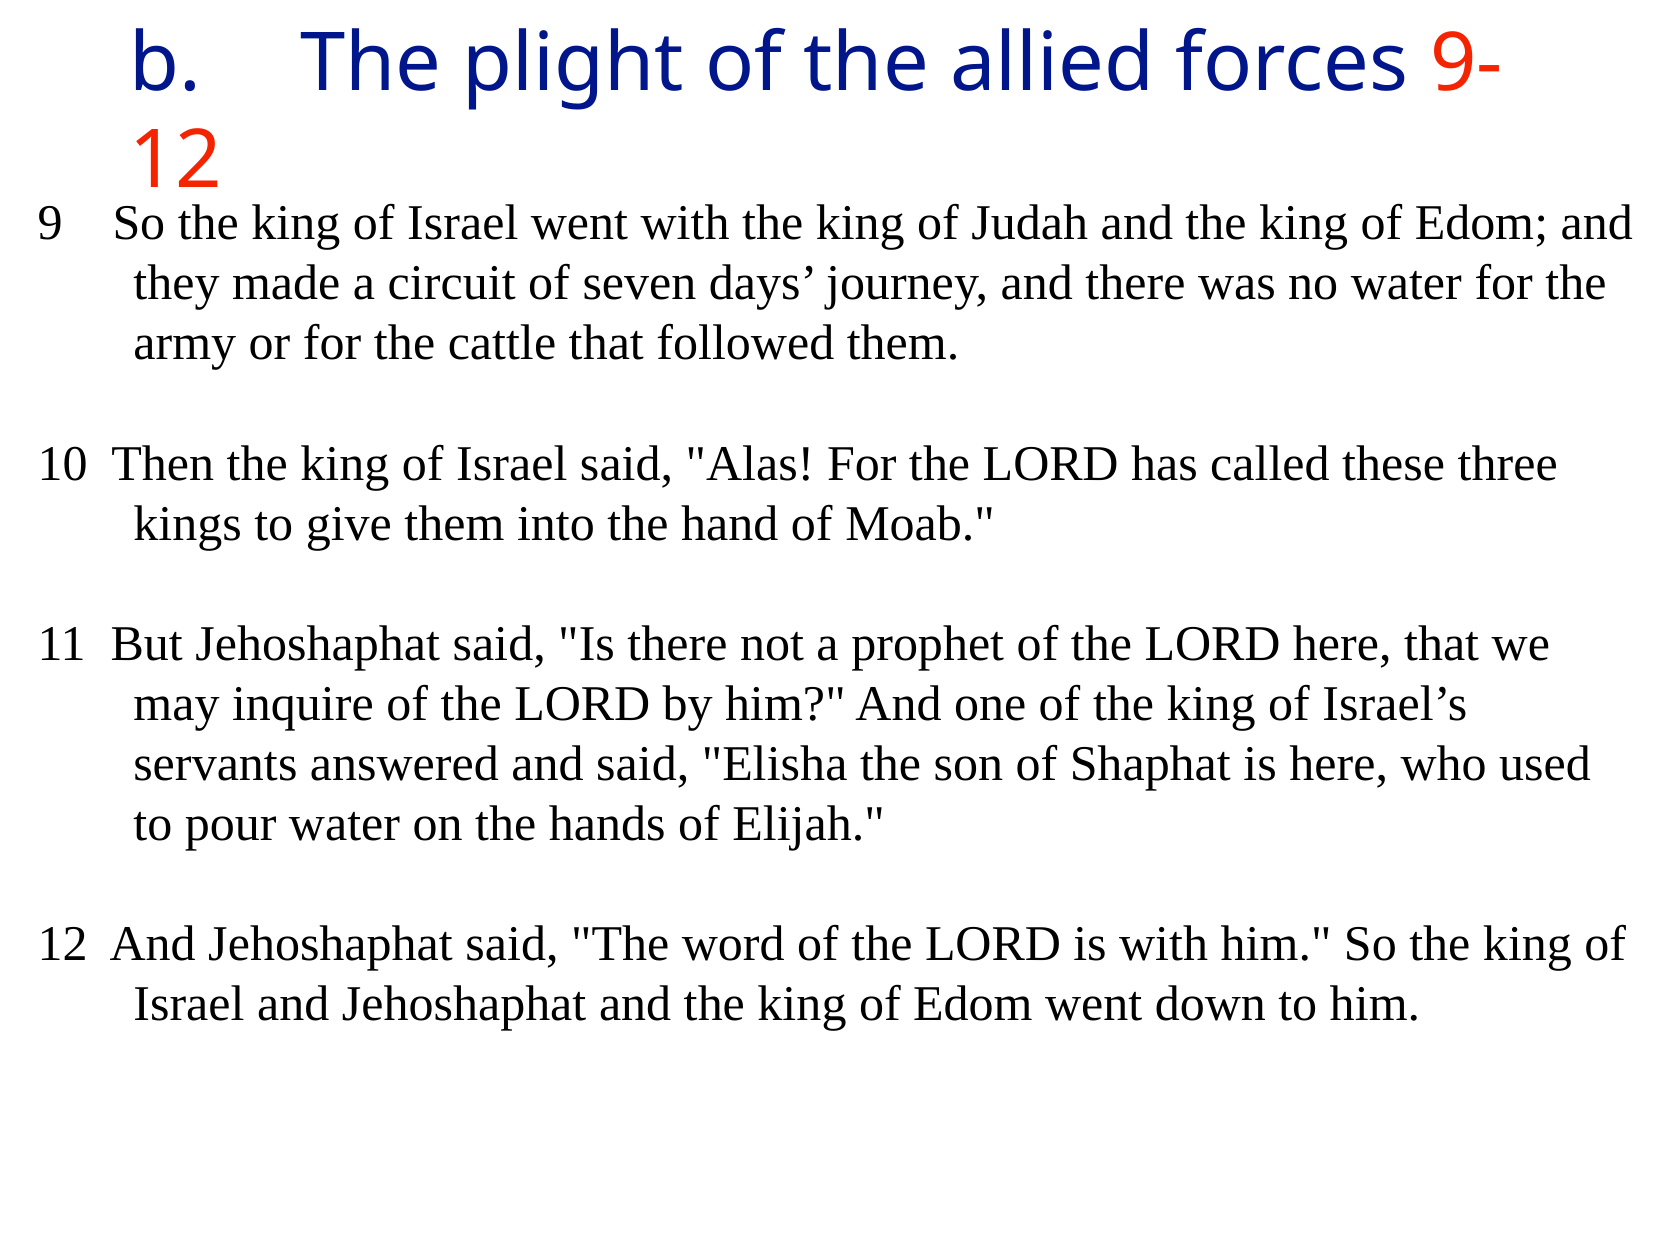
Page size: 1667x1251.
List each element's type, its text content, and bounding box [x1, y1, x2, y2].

list 9 So the king of Israel went with the king of Judah and the king of Edom; and they made a circuit of seven days’ journey, and there was no water for the army or for the cattle that followed them. 10 Then the king of Israel said, "Alas! For the LORD has called these three kings to give them into the hand of Moab." 11 But Jehoshaphat said, "Is there not a prophet of the LORD here, that we may inquire of the LORD by him?" And one of the king of Israel’s servants answered and said, "Elisha the son of Shaphat is here, who used to pour water on the hands of Elijah." 12 And Jehoshaphat said, "The word of the LORD is with him." So the king of Israel and Jehoshaphat and the king of Edom went down to him. [30, 182, 1643, 1141]
title b. The plight of the allied forces 9-12 [122, 32, 1534, 180]
